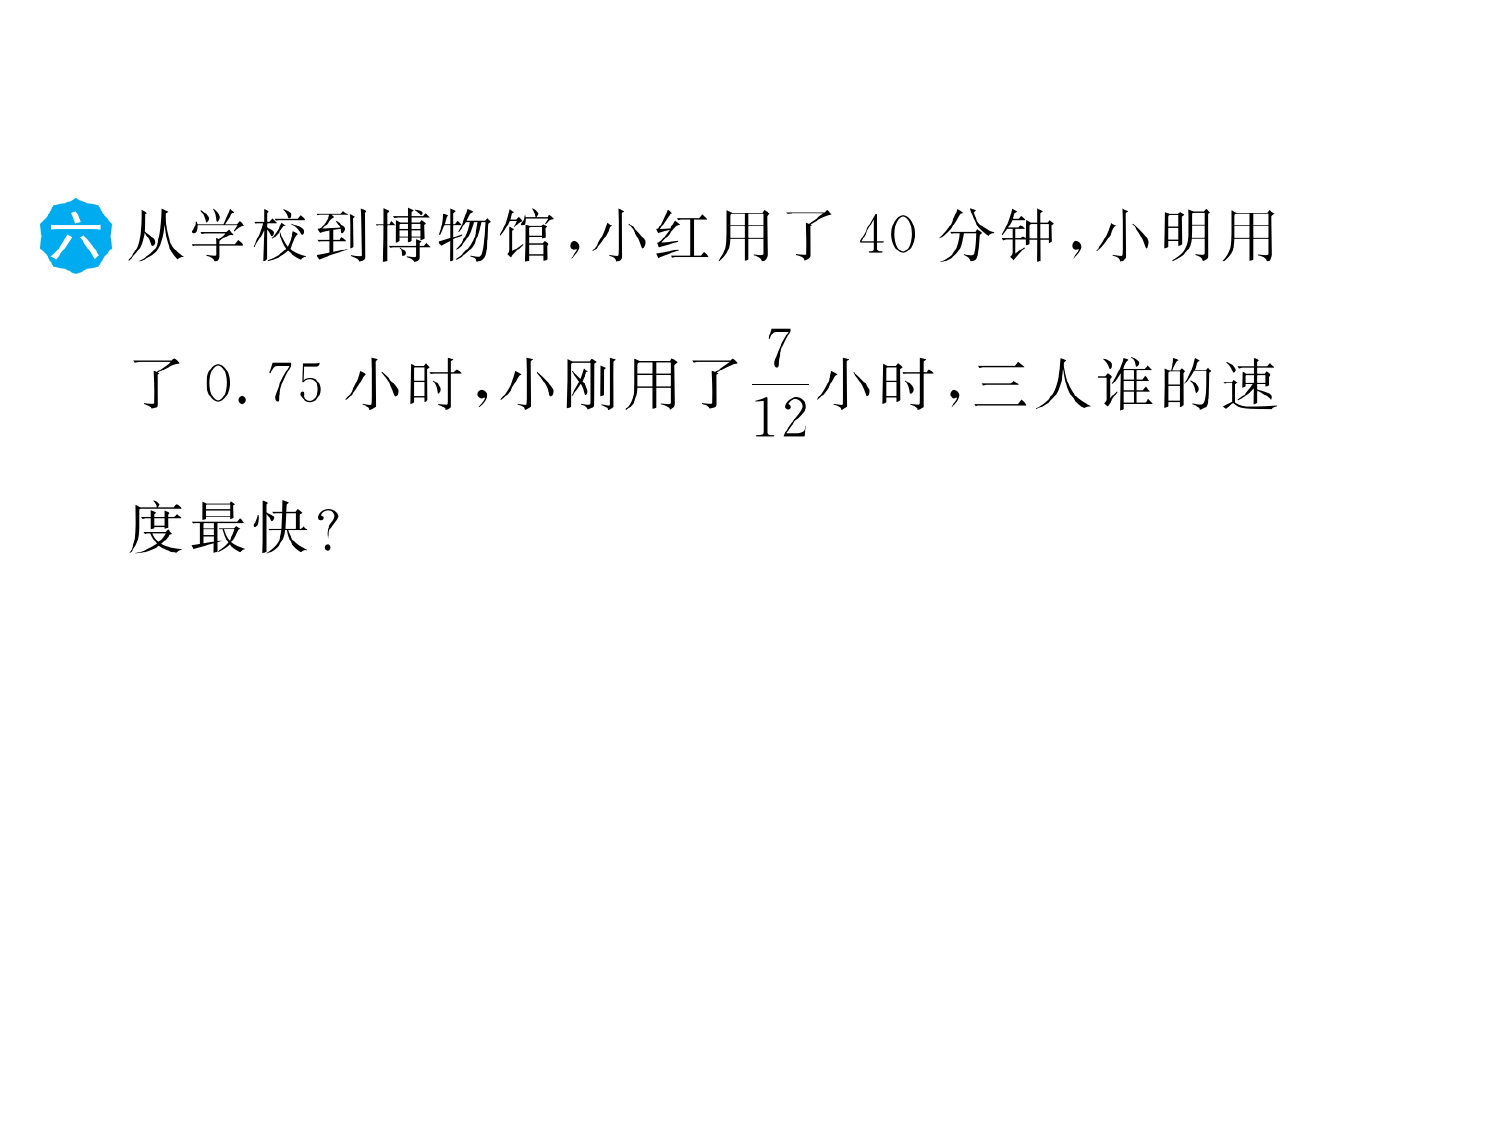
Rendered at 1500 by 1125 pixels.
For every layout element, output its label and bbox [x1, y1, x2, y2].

picture [35, 177, 1319, 1122]
